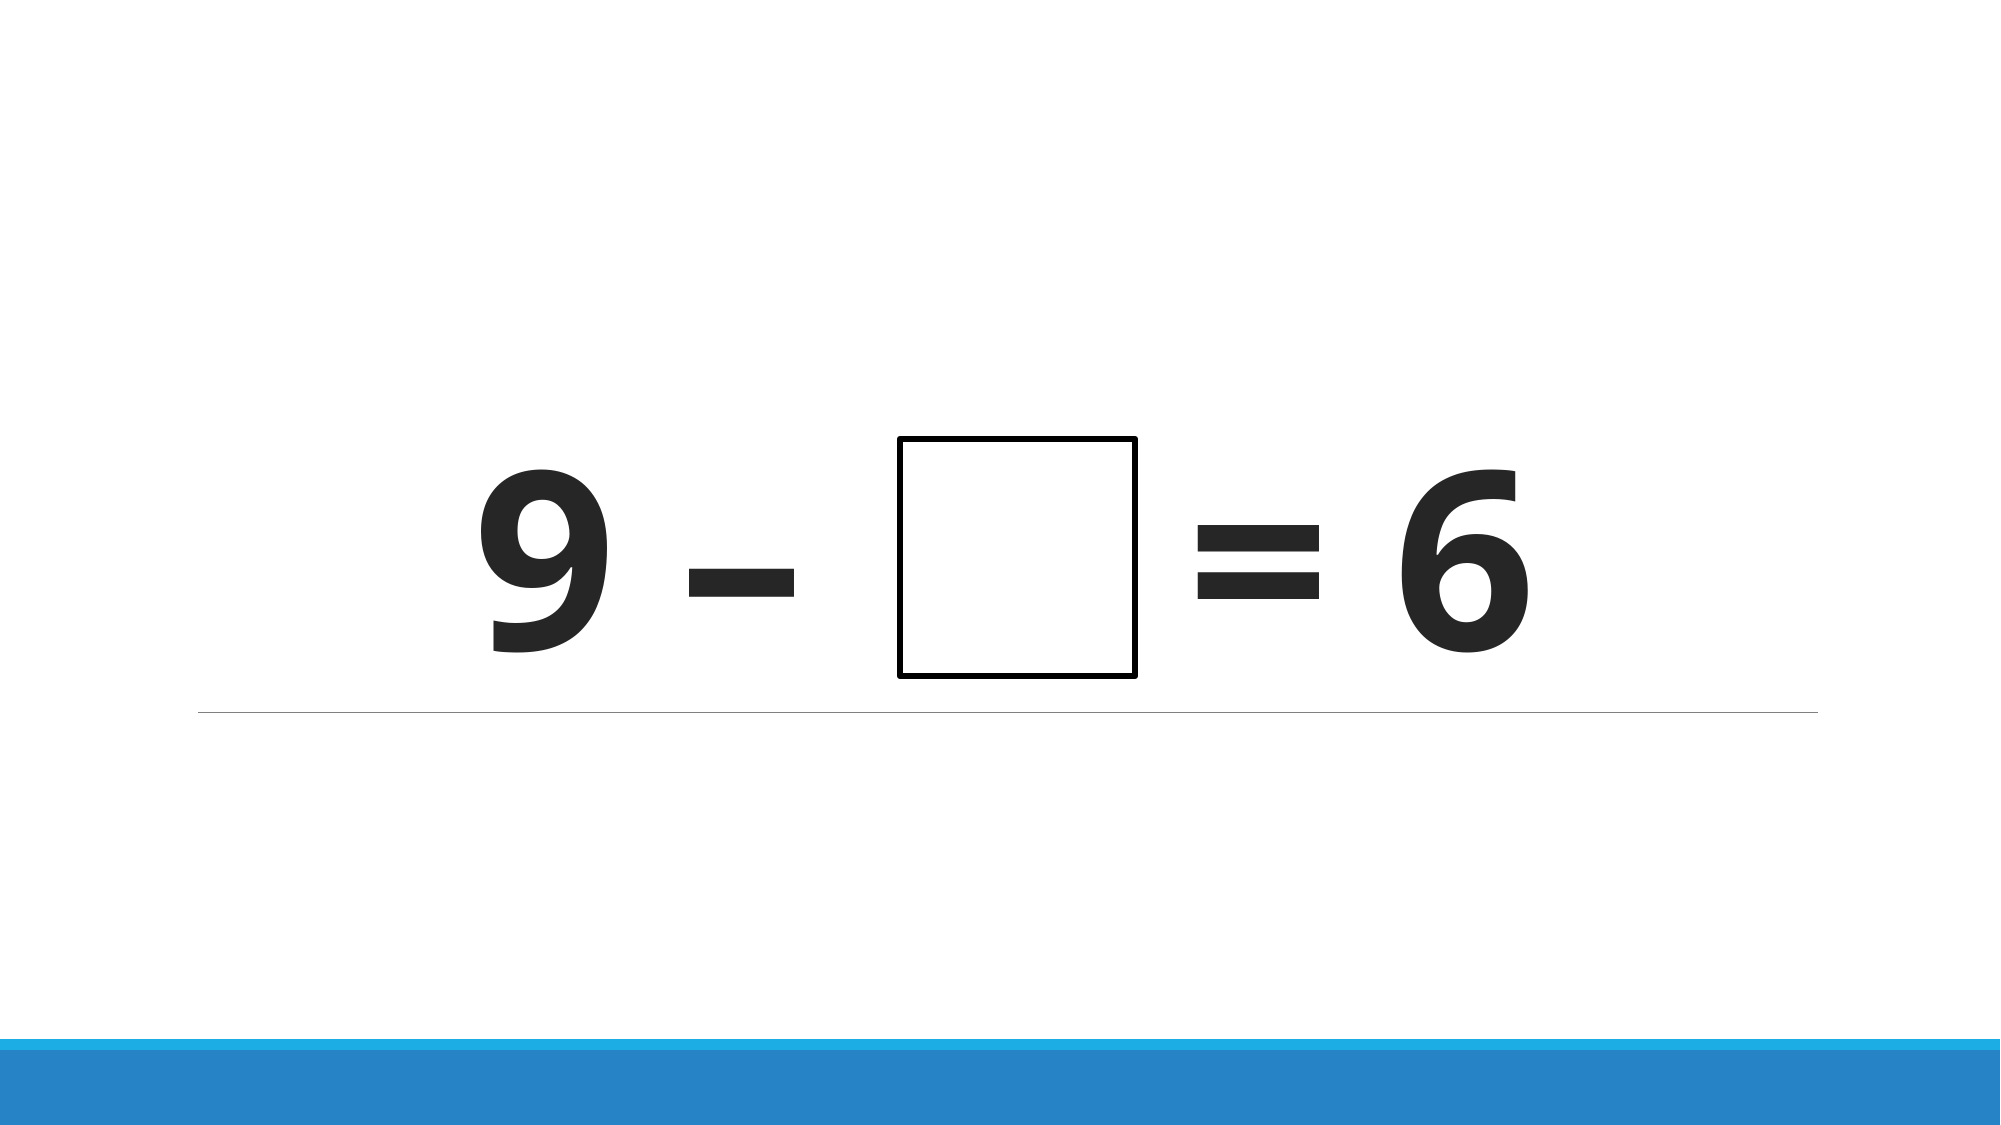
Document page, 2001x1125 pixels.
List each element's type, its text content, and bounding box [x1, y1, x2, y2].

title 9 – = 6 [180, 124, 1830, 710]
text_box [899, 437, 1136, 677]
